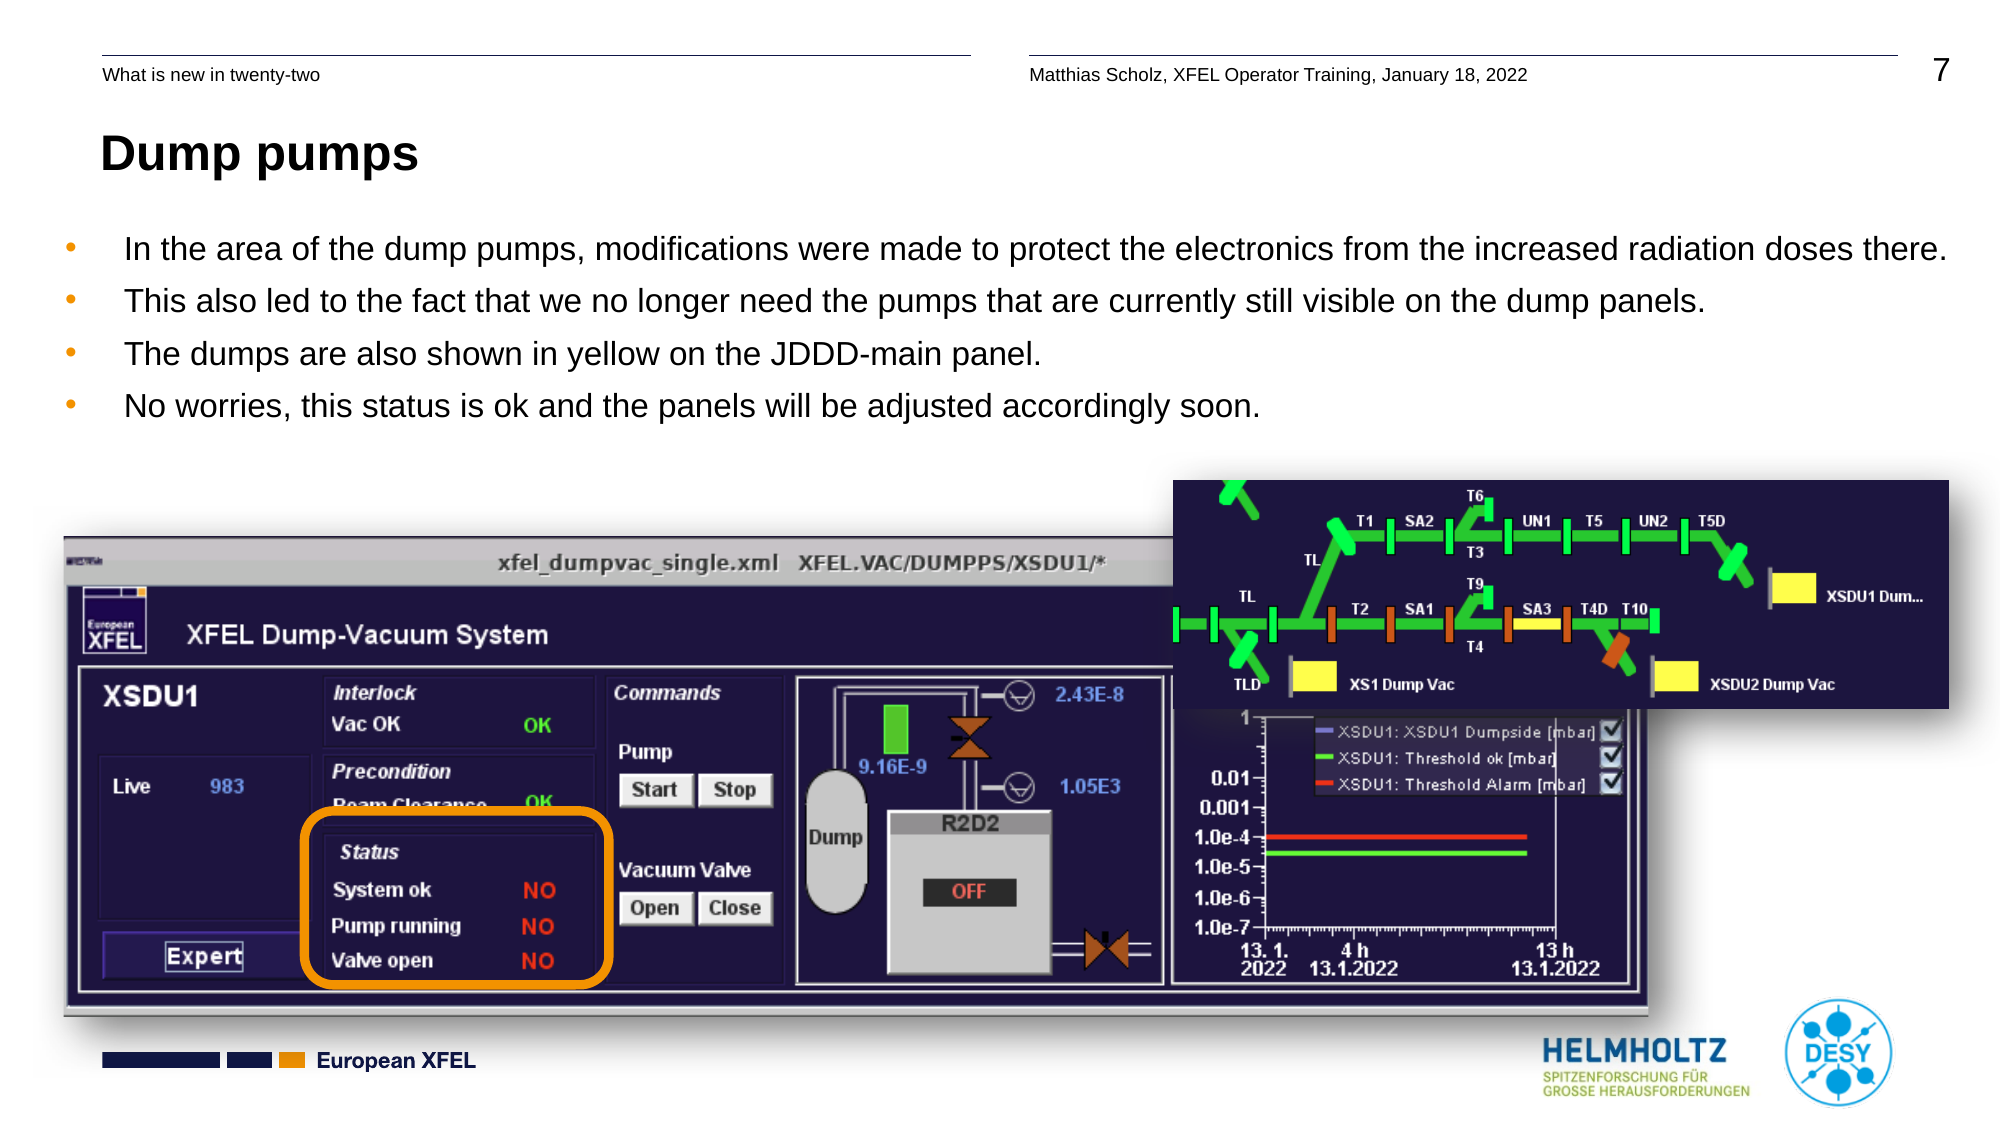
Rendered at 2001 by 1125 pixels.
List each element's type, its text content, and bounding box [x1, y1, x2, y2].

title Dump pumps [100, 116, 1898, 181]
picture [1509, 993, 1898, 1120]
picture [63, 480, 1949, 1017]
list In the area of the dump pumps, modifications were made to protect the electronics from the increased radiation doses there. This also led to the fact that we no longer need the pumps that are currently still visible on the dump panels. The dumps are also shown in yellow on the JDDD-main panel. No worries, this status is ok and the panels will be adjusted accordingly soon. [65, 227, 1964, 417]
